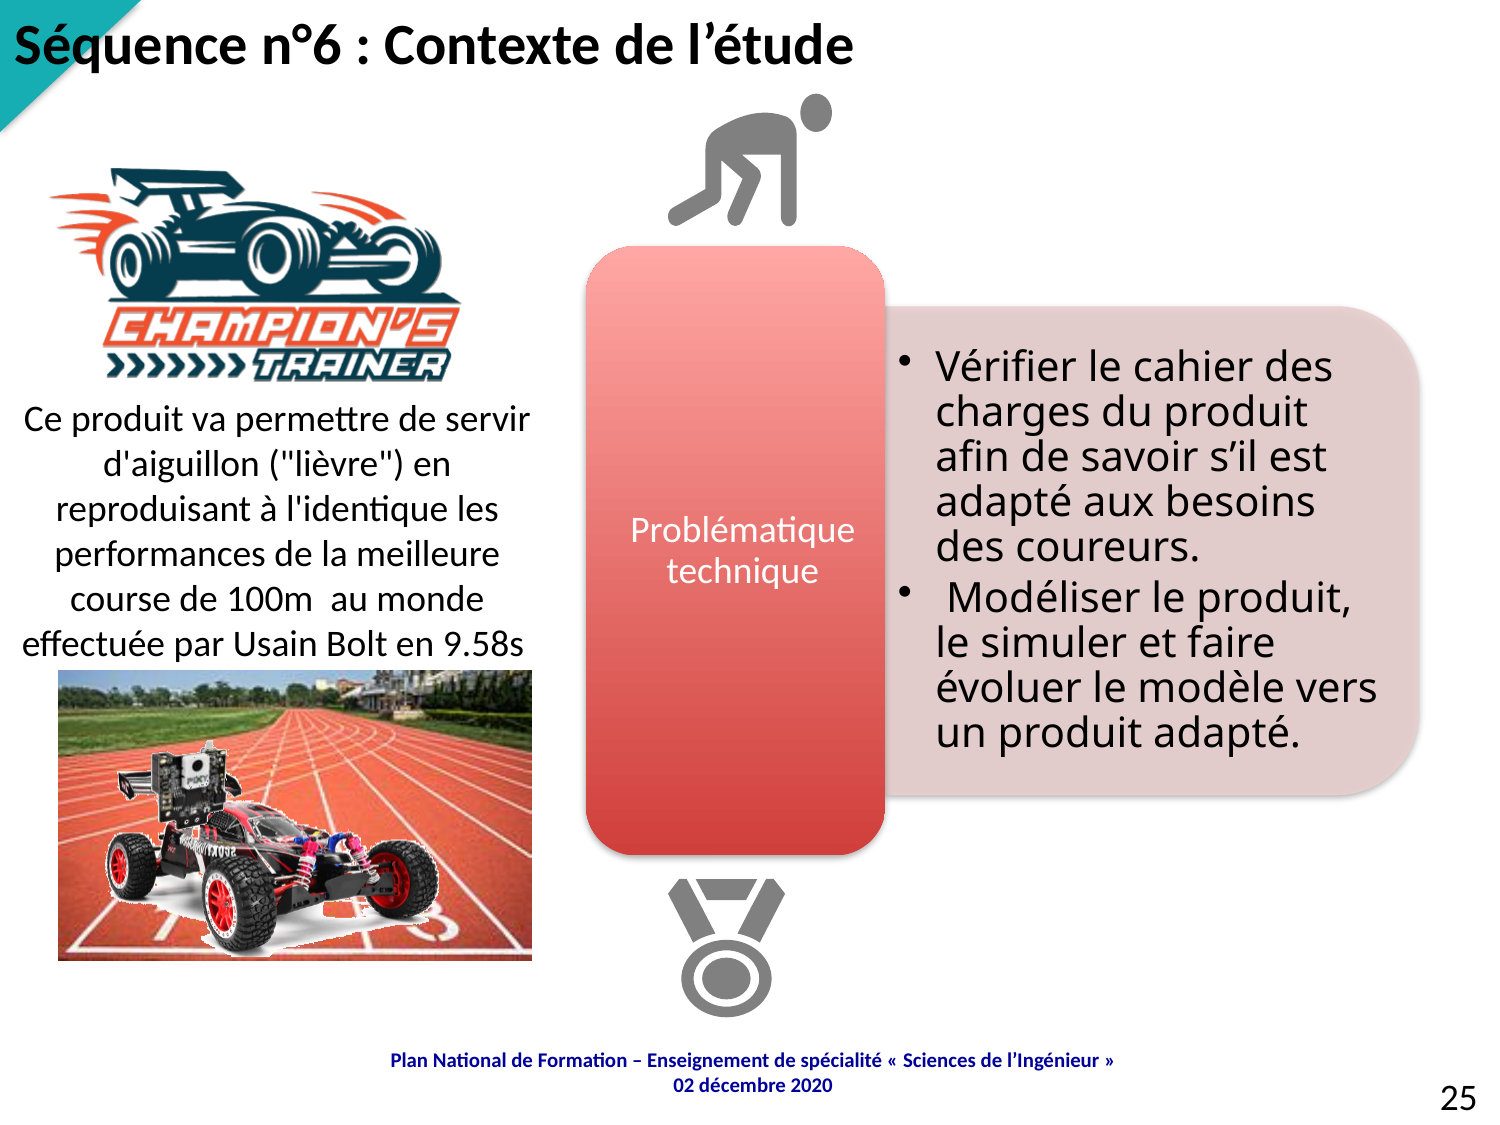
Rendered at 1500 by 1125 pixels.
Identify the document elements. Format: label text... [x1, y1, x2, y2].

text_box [58, 669, 532, 962]
text_box 25 [1424, 1065, 1500, 1125]
text_box Ce produit va permettre de servir d'aiguillon ("lièvre") en reproduisant à l'identique les performances de la meilleure course de 100m au monde effectuée par Usain Bolt en 9.58s [0, 386, 556, 672]
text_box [667, 878, 786, 1018]
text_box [667, 93, 833, 227]
picture [37, 140, 469, 398]
text_box Séquence n°6 : Contexte de l’étude [0, 0, 1387, 84]
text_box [585, 245, 1419, 856]
